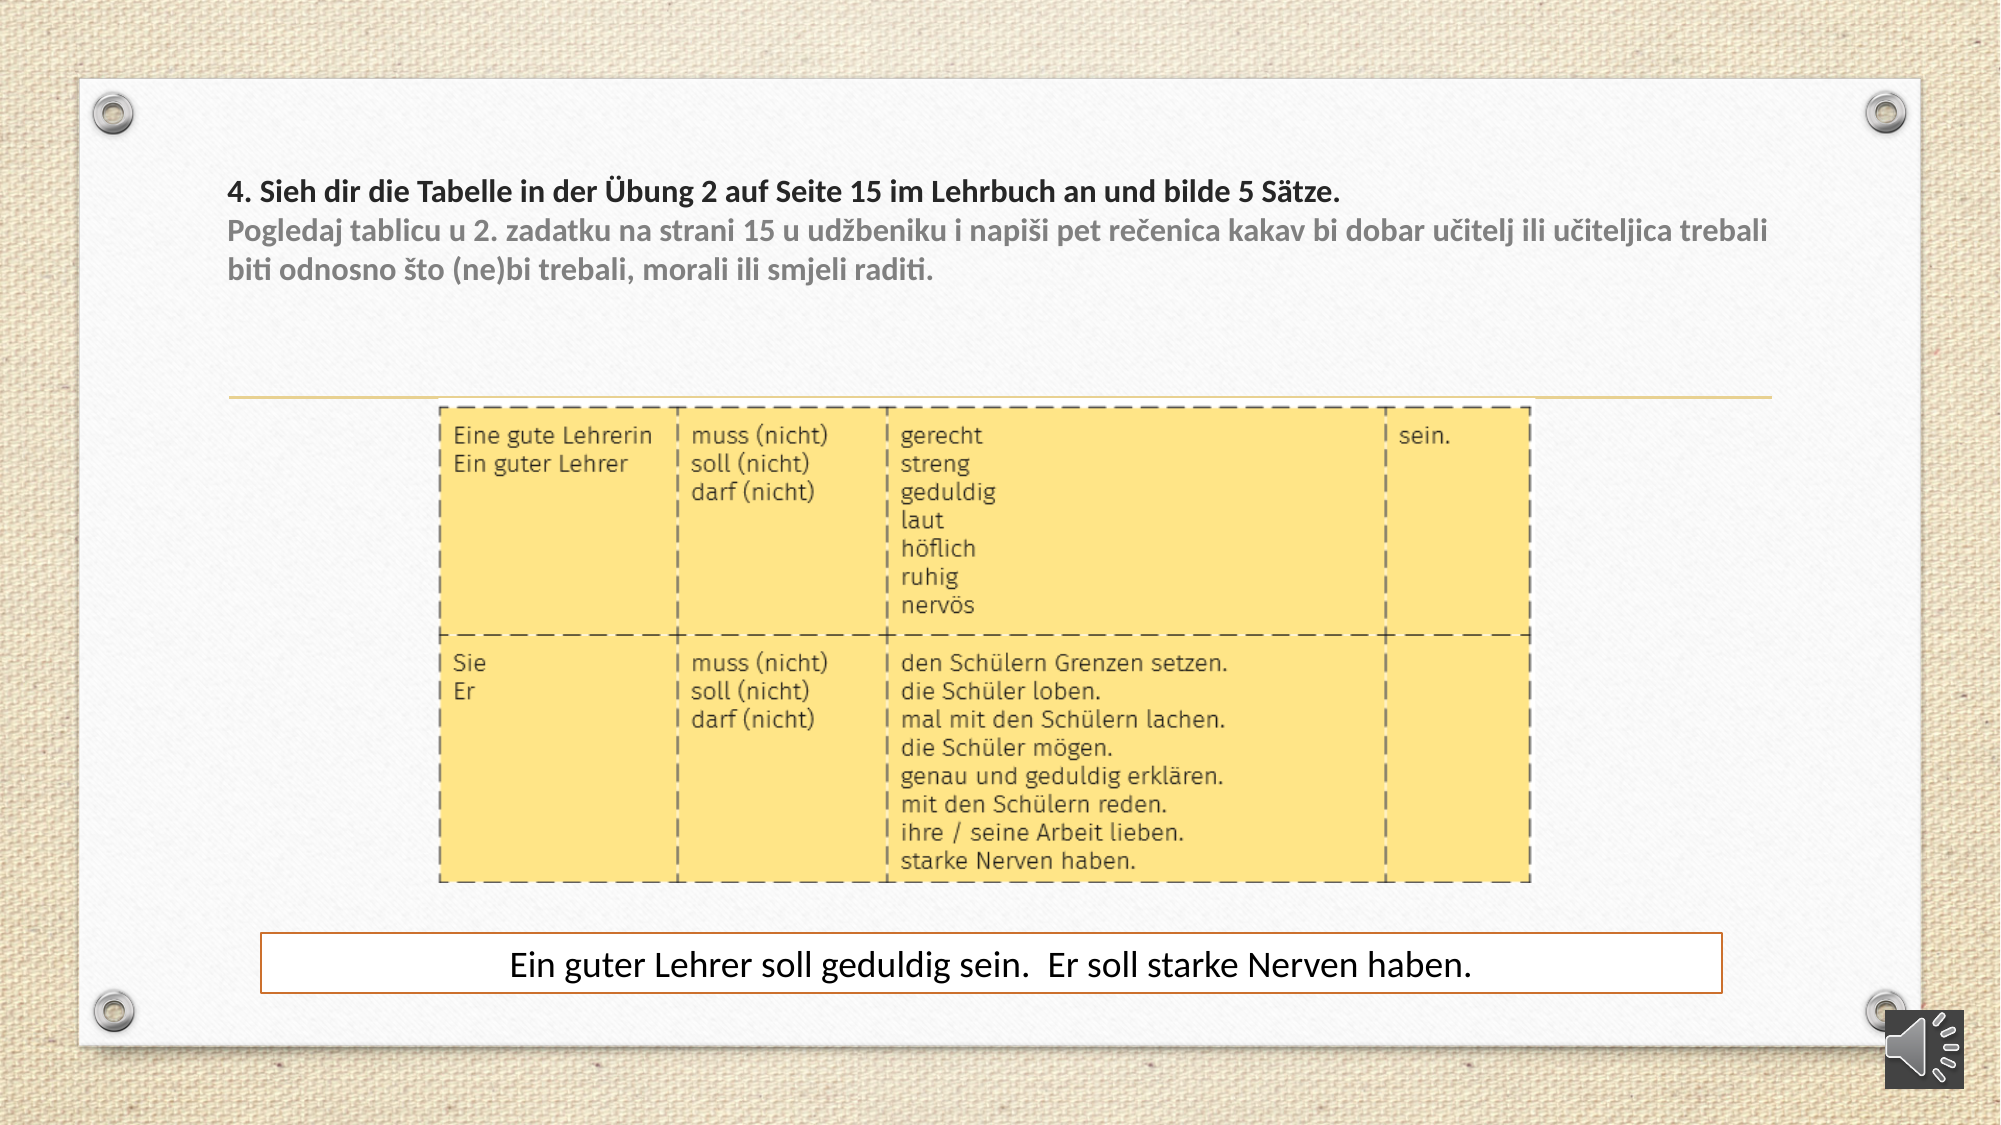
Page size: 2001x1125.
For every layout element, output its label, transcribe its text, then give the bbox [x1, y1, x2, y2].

text_box Ein guter Lehrer soll geduldig sein. Er soll starke Nerven haben. [260, 932, 1723, 994]
title 4. Sieh dir die Tabelle in der Übung 2 auf Seite 15 im Lehrbuch an und bilde 5 Sätze. Pogledaj tablicu u 2. zadatku na strani 15 u udžbeniku i napiši pet rečenica kakav bi dobar učitelj ili učiteljica trebali biti odnosno što (ne)bi trebali, morali ili smjeli raditi. [212, 161, 1788, 375]
picture [0, 0, 2001, 1125]
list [438, 397, 1536, 883]
